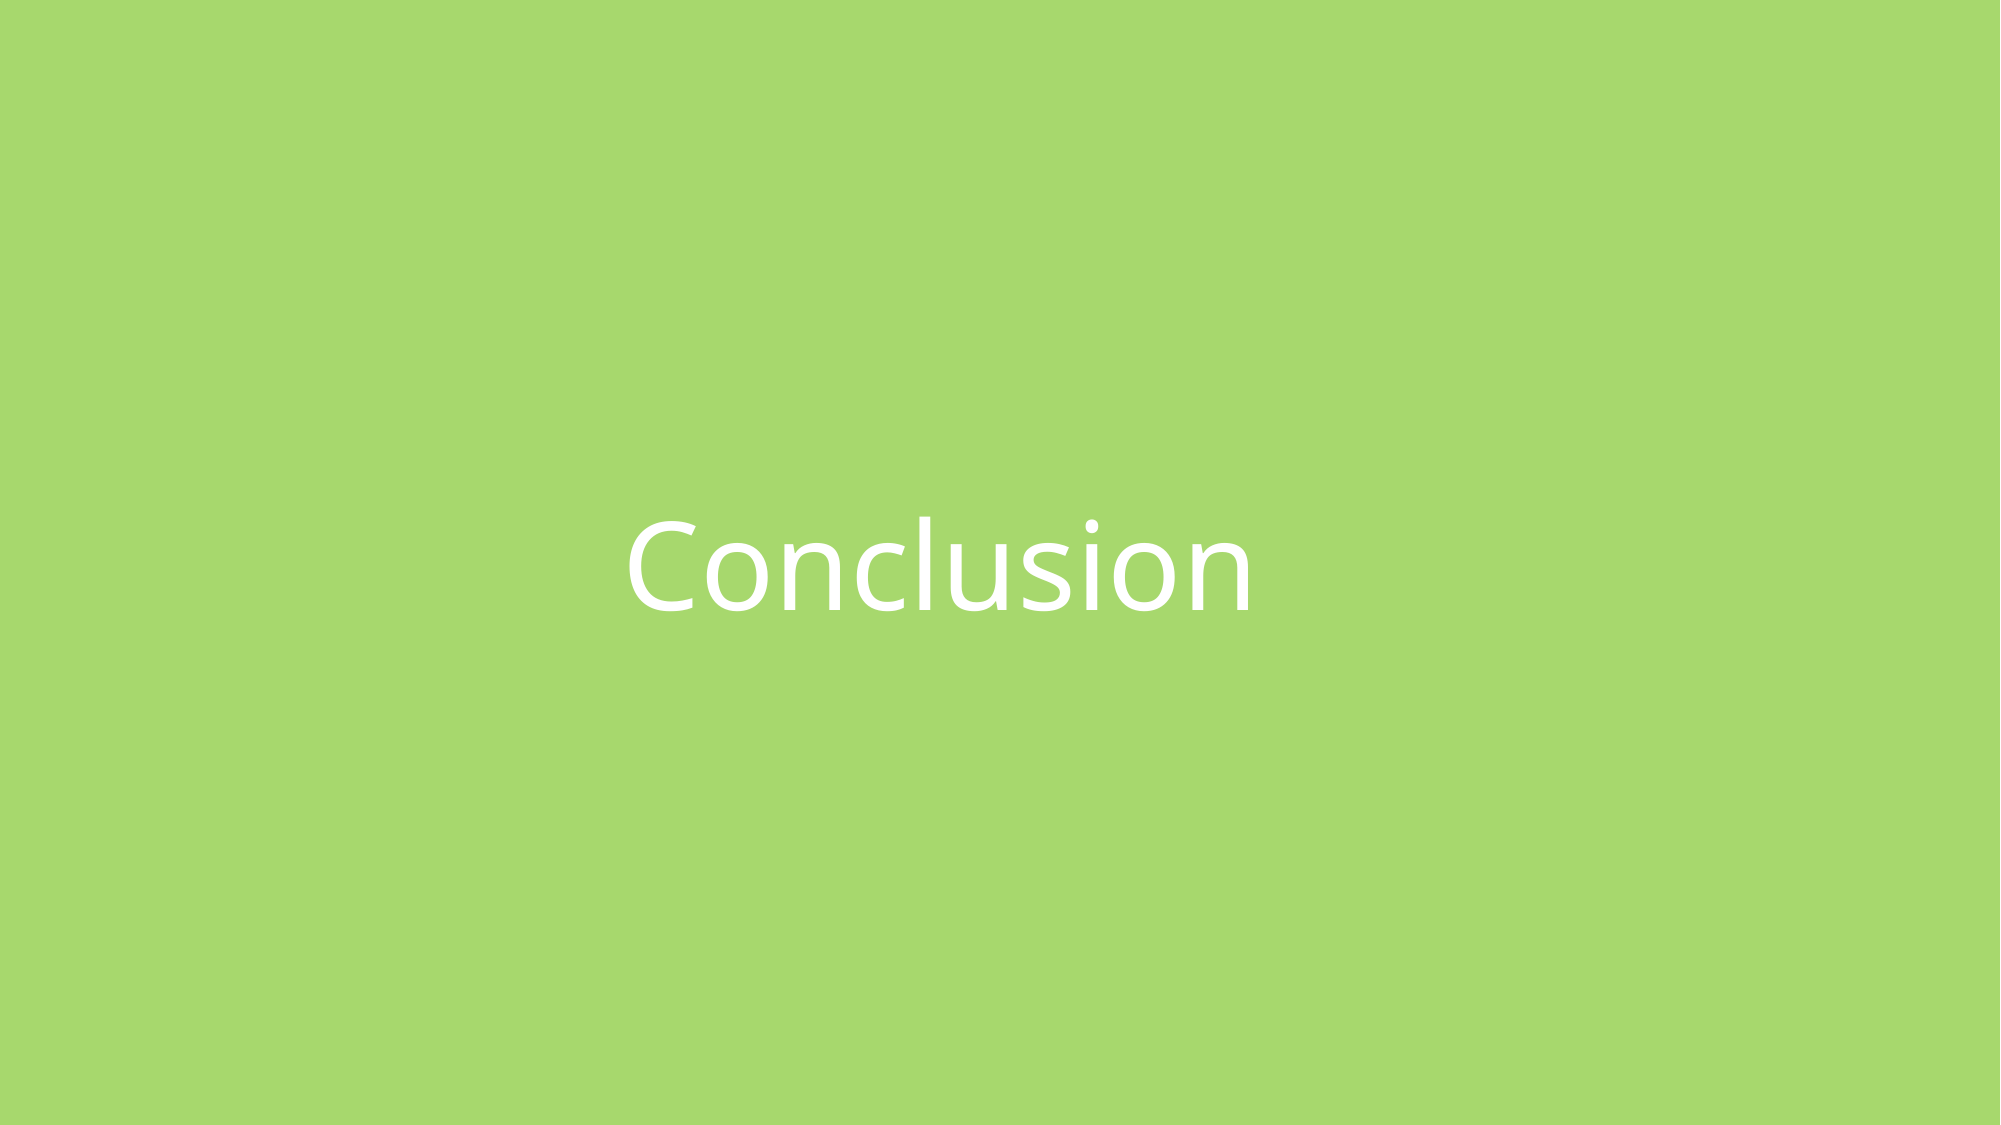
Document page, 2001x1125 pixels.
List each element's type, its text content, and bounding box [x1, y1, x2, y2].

text_box Conclusion [607, 480, 1346, 643]
